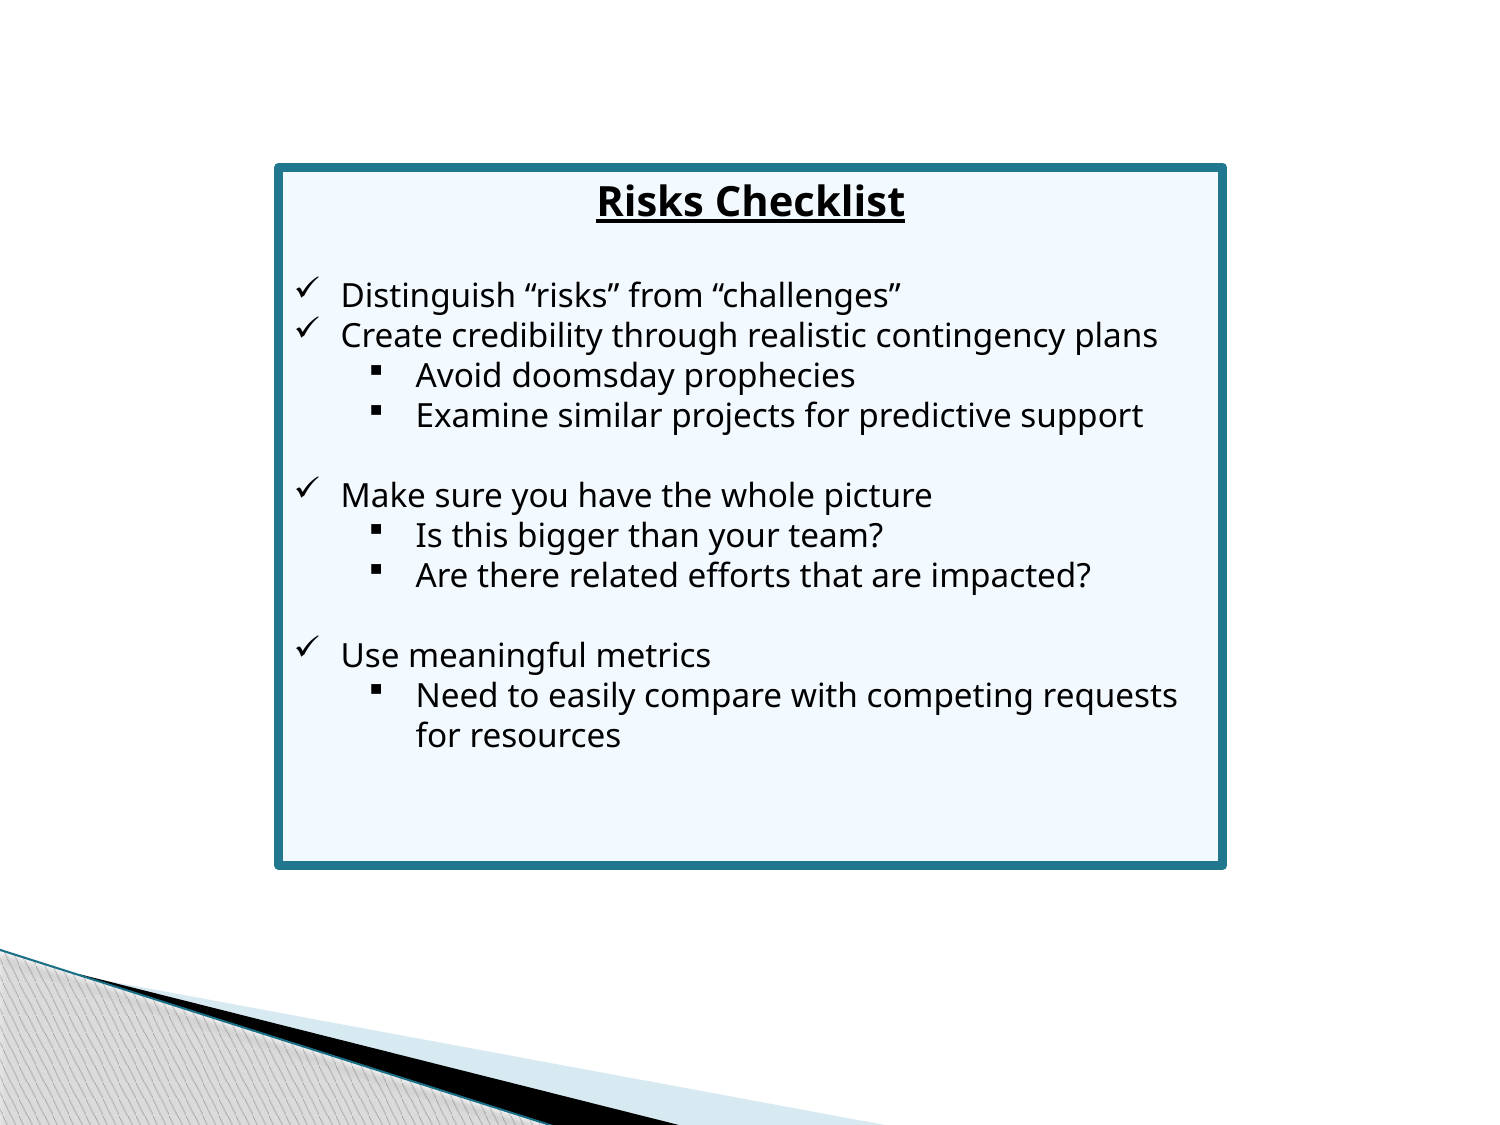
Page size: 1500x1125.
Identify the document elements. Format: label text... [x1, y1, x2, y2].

text_box Risks Checklist Distinguish “risks” from “challenges” Create credibility through realistic contingency plans Avoid doomsday prophecies Examine similar projects for predictive support Make sure you have the whole picture Is this bigger than your team? Are there related efforts that are impacted? Use meaningful metrics Need to easily compare with competing requests for resources [274, 163, 1227, 870]
